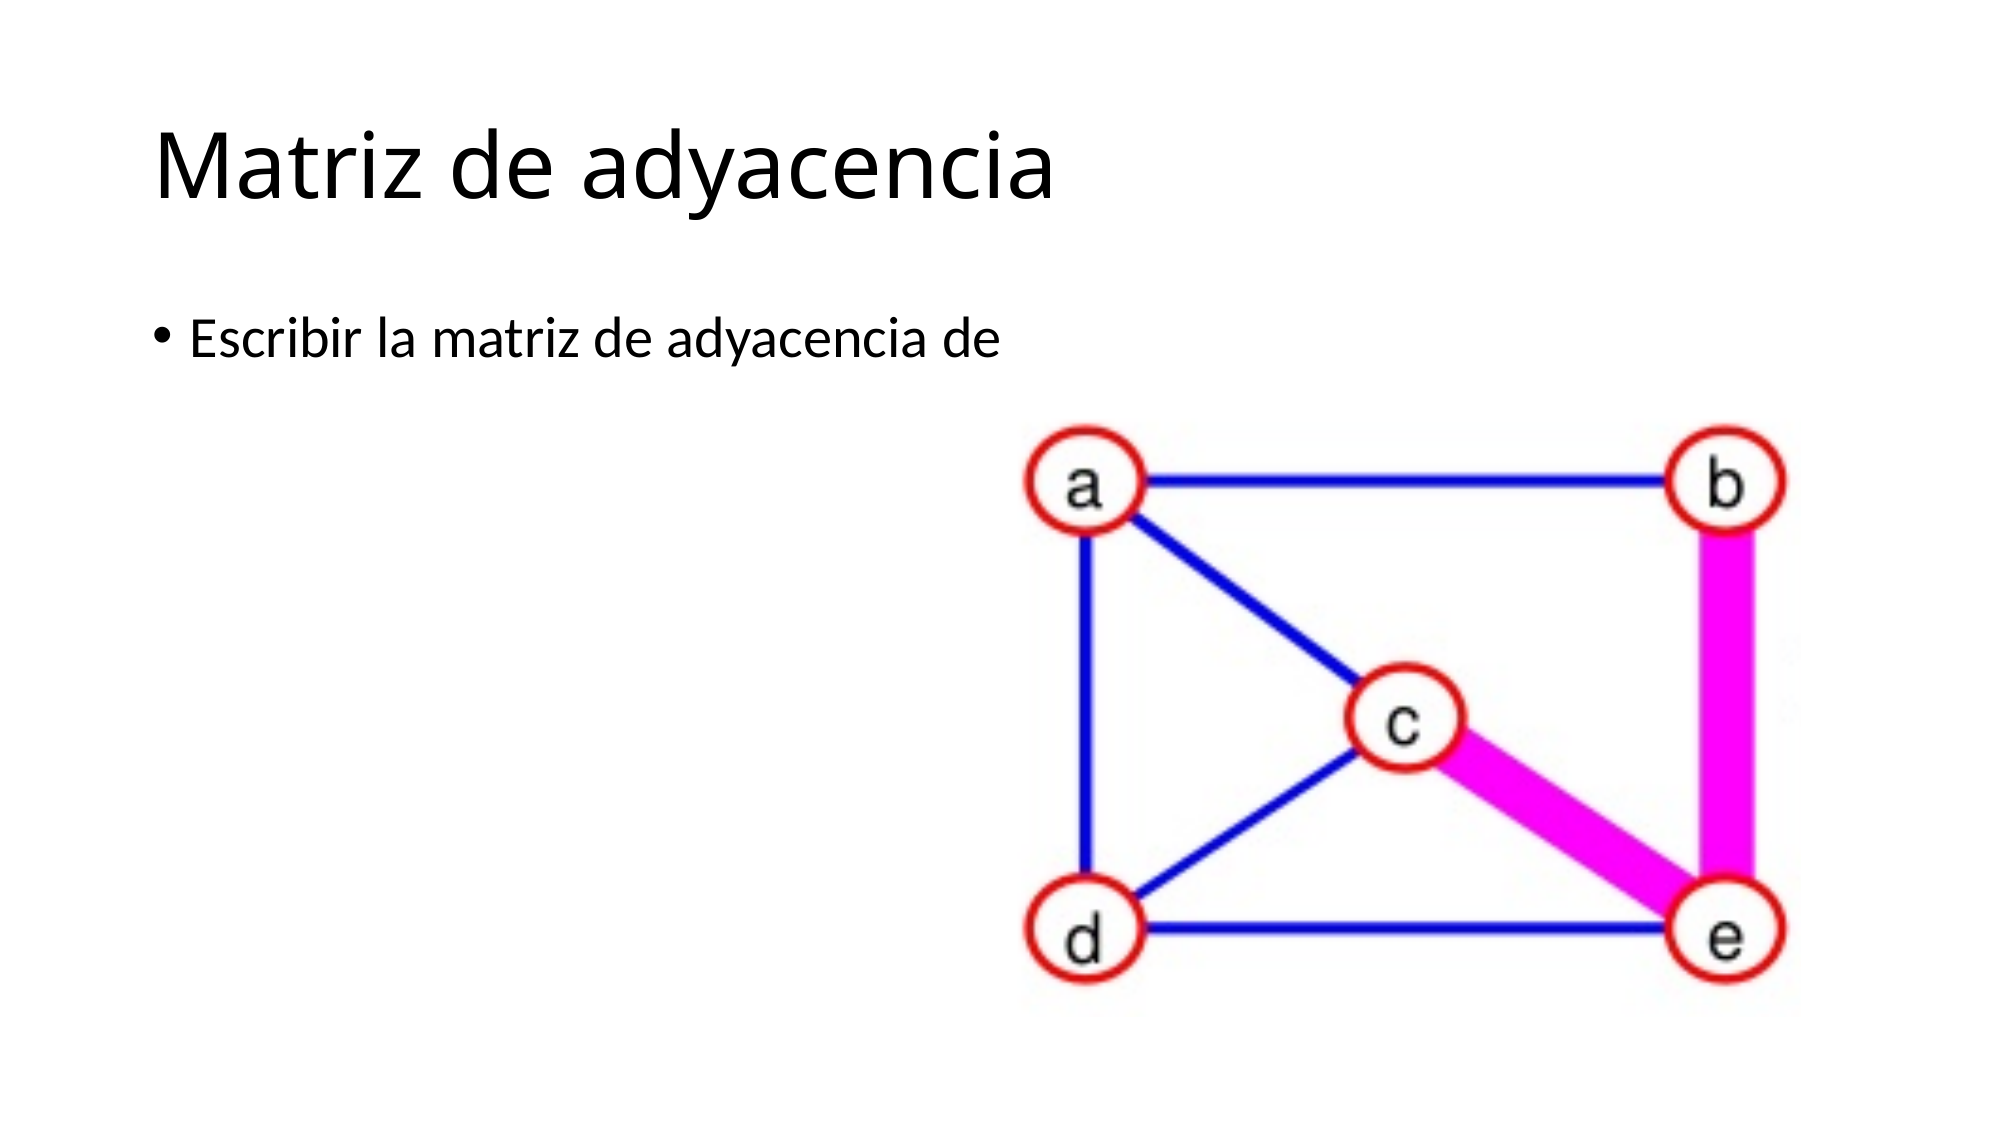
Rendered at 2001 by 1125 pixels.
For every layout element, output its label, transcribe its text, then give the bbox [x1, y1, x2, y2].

list Escribir la matriz de adyacencia de [137, 299, 1863, 1014]
title Matriz de adyacencia [137, 59, 1863, 278]
picture [983, 407, 1801, 1017]
